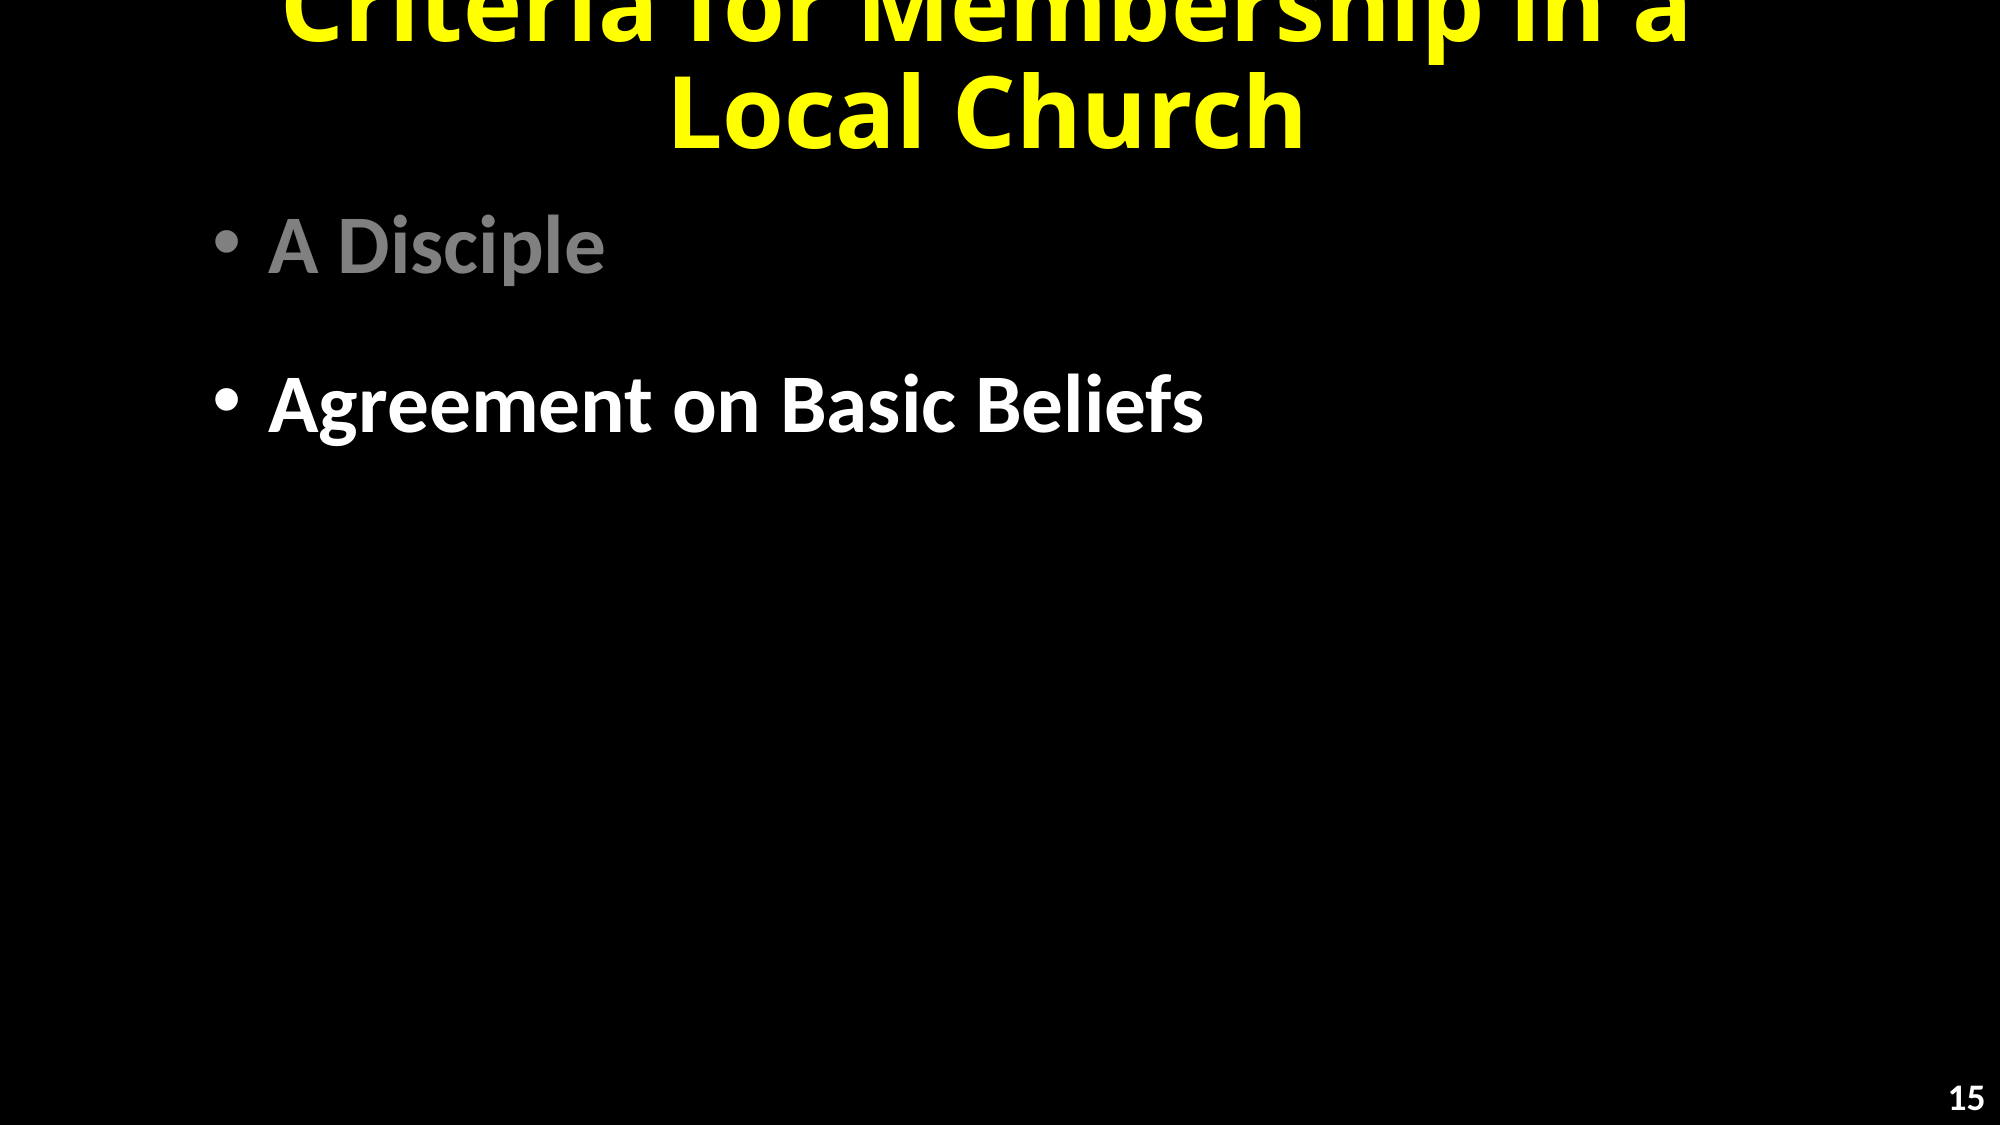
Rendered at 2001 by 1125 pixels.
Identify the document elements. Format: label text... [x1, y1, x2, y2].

slide_number 15 [1550, 1065, 2000, 1125]
title Criteria for Membership in a Local Church [125, 5, 1850, 121]
list A Disciple Agreement on Basic Beliefs [197, 182, 1613, 1096]
